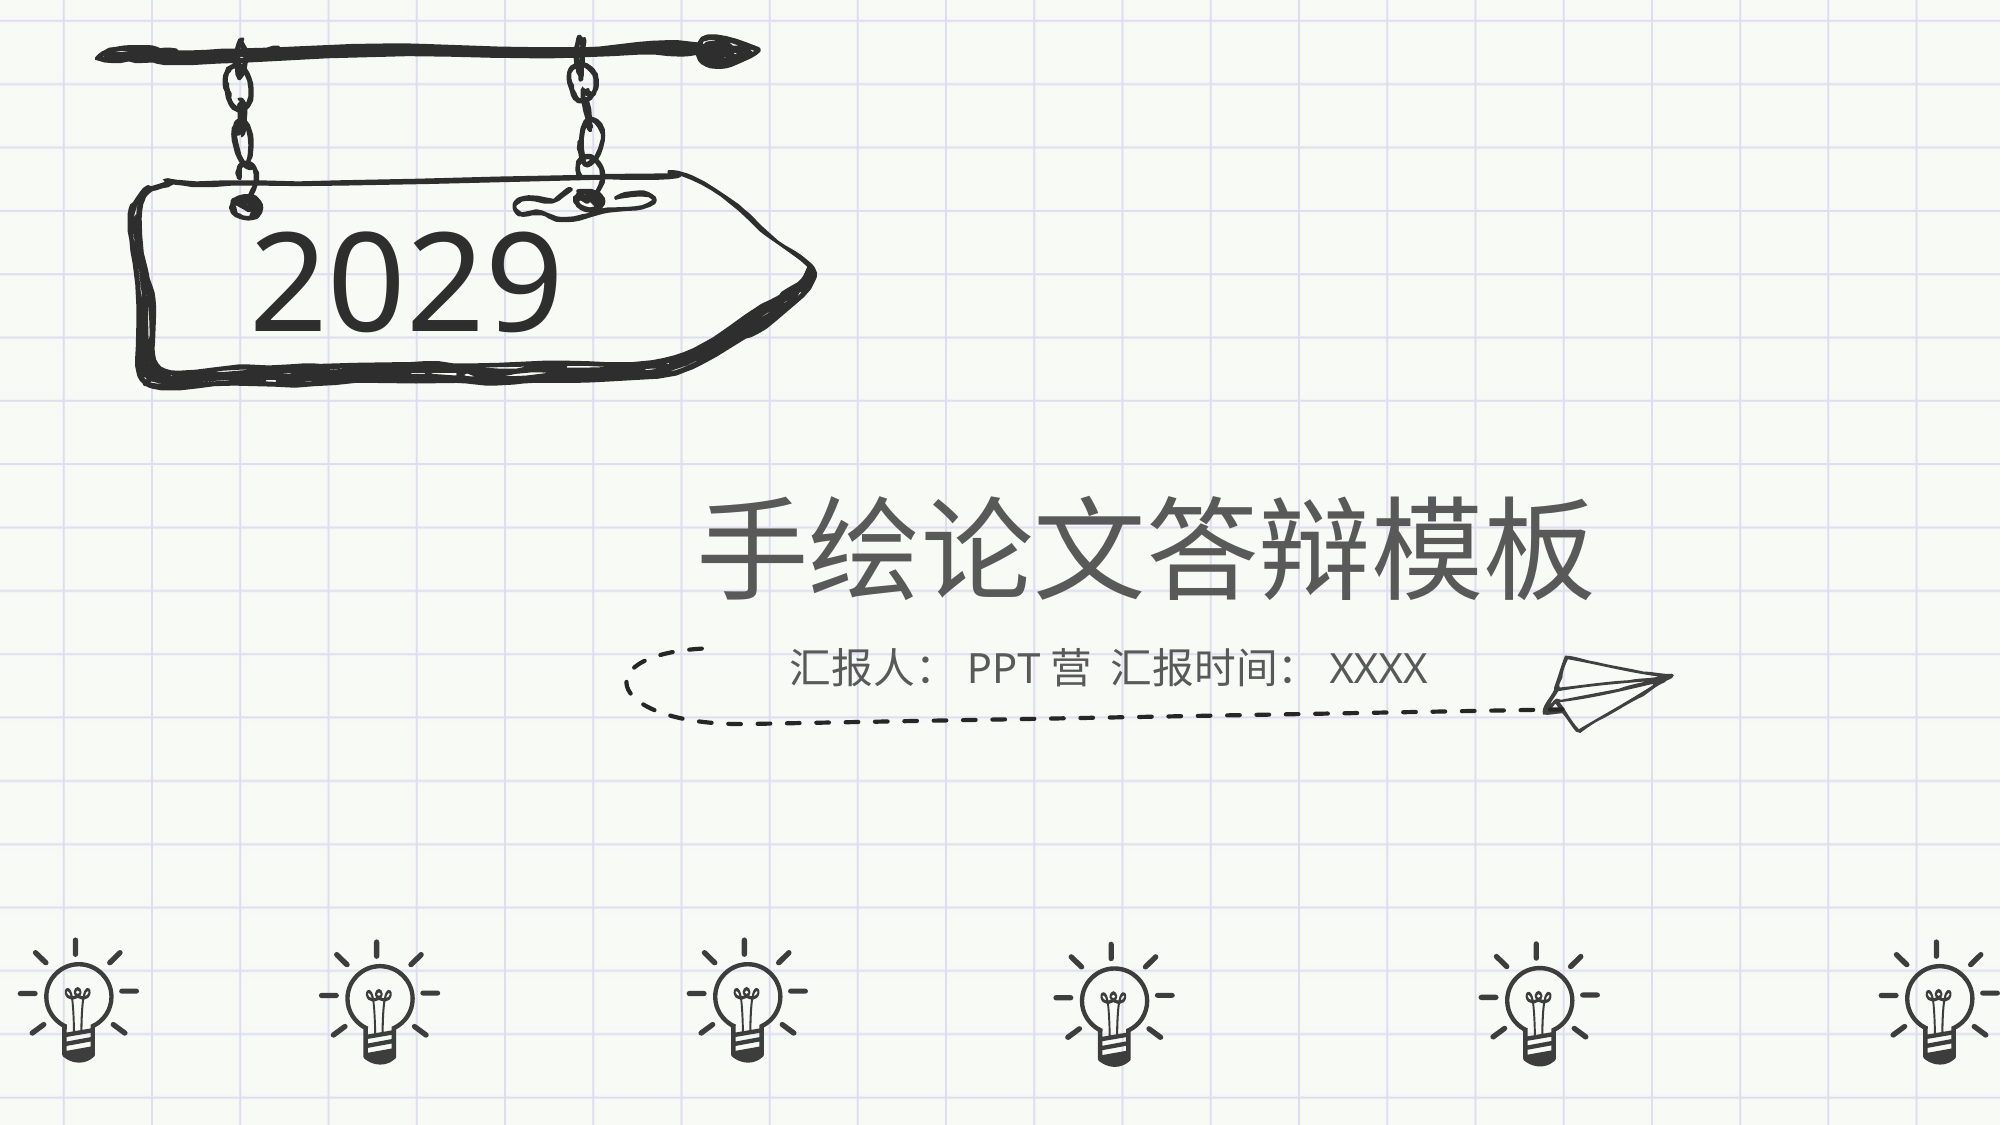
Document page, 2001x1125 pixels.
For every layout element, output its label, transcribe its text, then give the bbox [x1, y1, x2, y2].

text_box 手绘论文答辩模板 [681, 472, 1611, 622]
text_box [1542, 655, 1674, 733]
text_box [17, 937, 140, 1063]
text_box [1478, 941, 1600, 1067]
text_box [625, 647, 1572, 726]
text_box [95, 34, 817, 365]
text_box 汇报人：PPT营 汇报时间：XXXX [775, 634, 1443, 700]
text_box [1878, 939, 2000, 1065]
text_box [686, 937, 808, 1063]
text_box [135, 367, 698, 391]
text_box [1053, 941, 1175, 1067]
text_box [318, 939, 441, 1065]
text_box 2029 [110, 186, 703, 367]
